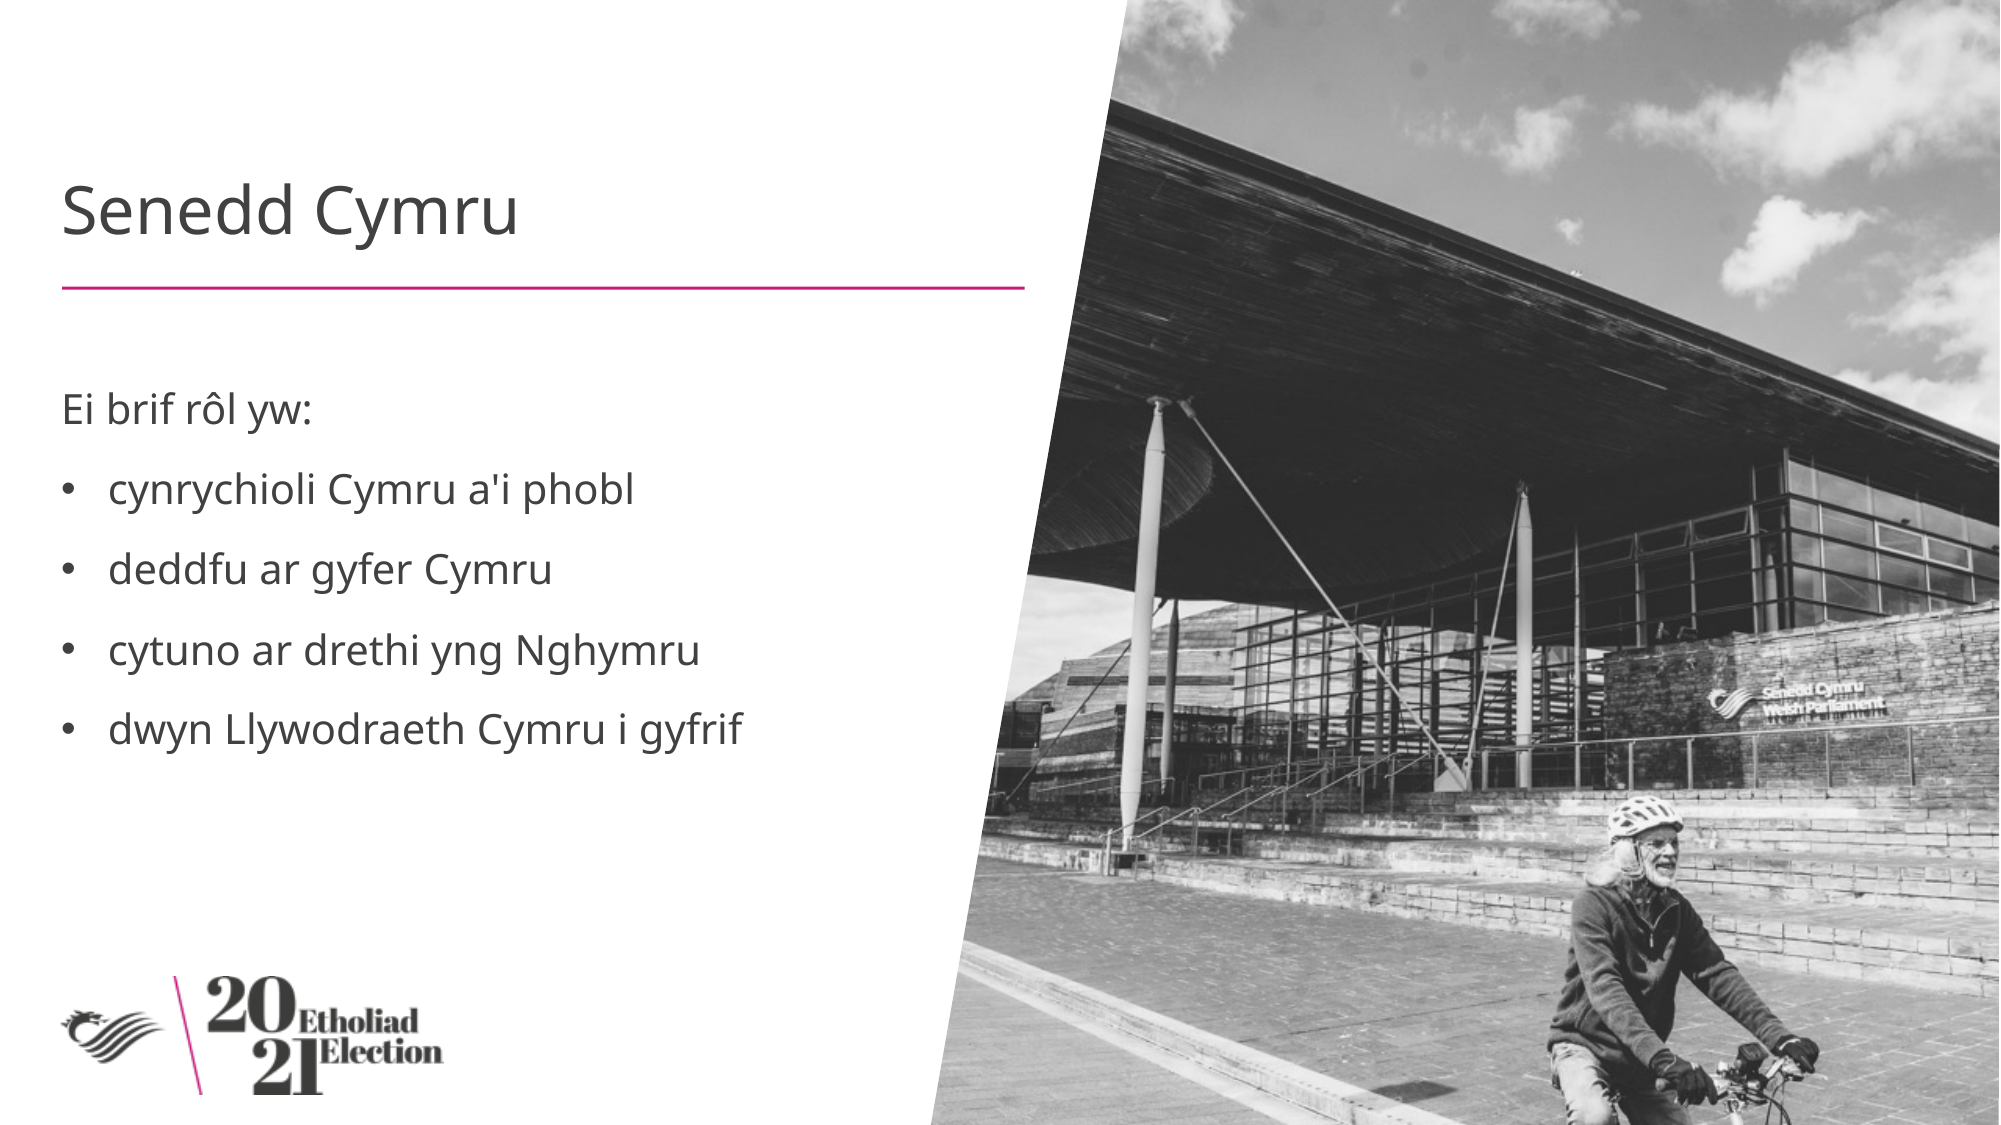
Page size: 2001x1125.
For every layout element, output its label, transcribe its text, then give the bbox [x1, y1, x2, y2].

picture [60, 1005, 444, 1095]
list Ei brif rôl yw: cynrychioli Cymru a'i phobl deddfu ar gyfer Cymru cytuno ar drethi yng Nghymru dwyn Llywodraeth Cymru i gyfrif [60, 378, 930, 1005]
picture [930, 0, 2000, 1125]
title Senedd Cymru [60, 55, 930, 257]
